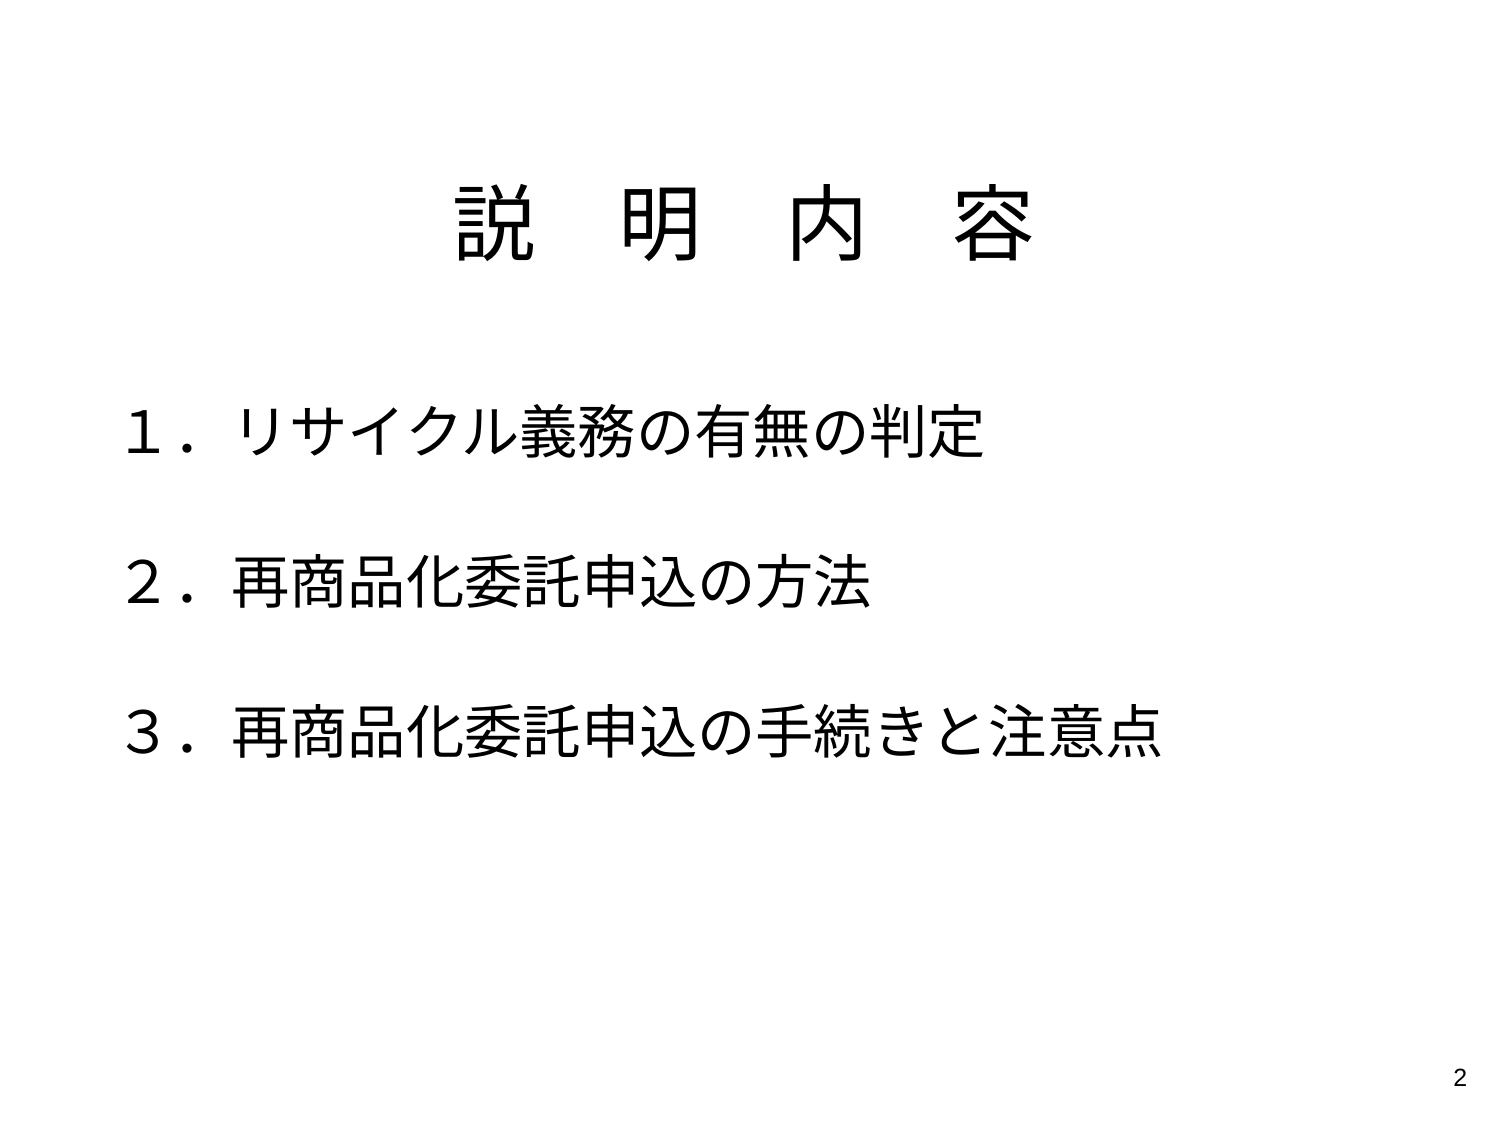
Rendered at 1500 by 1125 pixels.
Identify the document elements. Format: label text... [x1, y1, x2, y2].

text_box 説 明 内 容 １．リサイクル義務の有無の判定 ２．再商品化委託申込の方法 ３．再商品化委託申込の手続きと注意点 [100, 113, 1388, 773]
slide_number 1 [1132, 1046, 1483, 1107]
